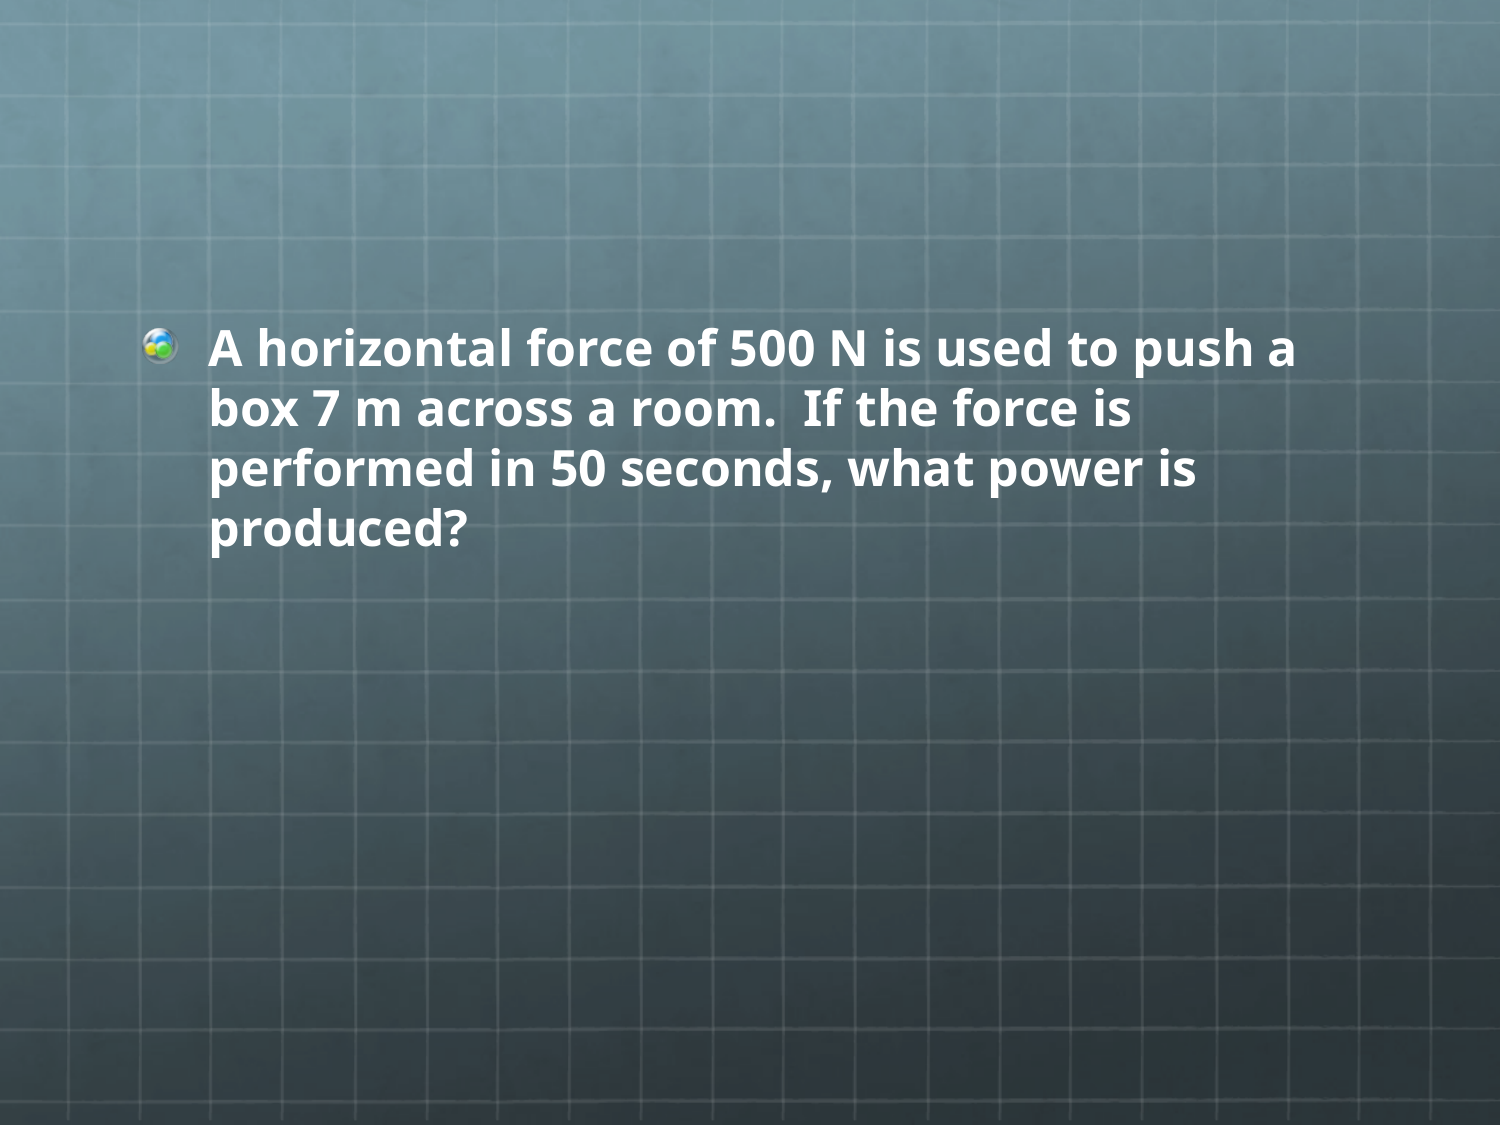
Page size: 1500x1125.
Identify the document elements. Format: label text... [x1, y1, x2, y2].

list A horizontal force of 500 N is used to push a box 7 m across a room. If the force is performed in 50 seconds, what power is produced? [127, 308, 1372, 958]
picture [0, 0, 1500, 1125]
